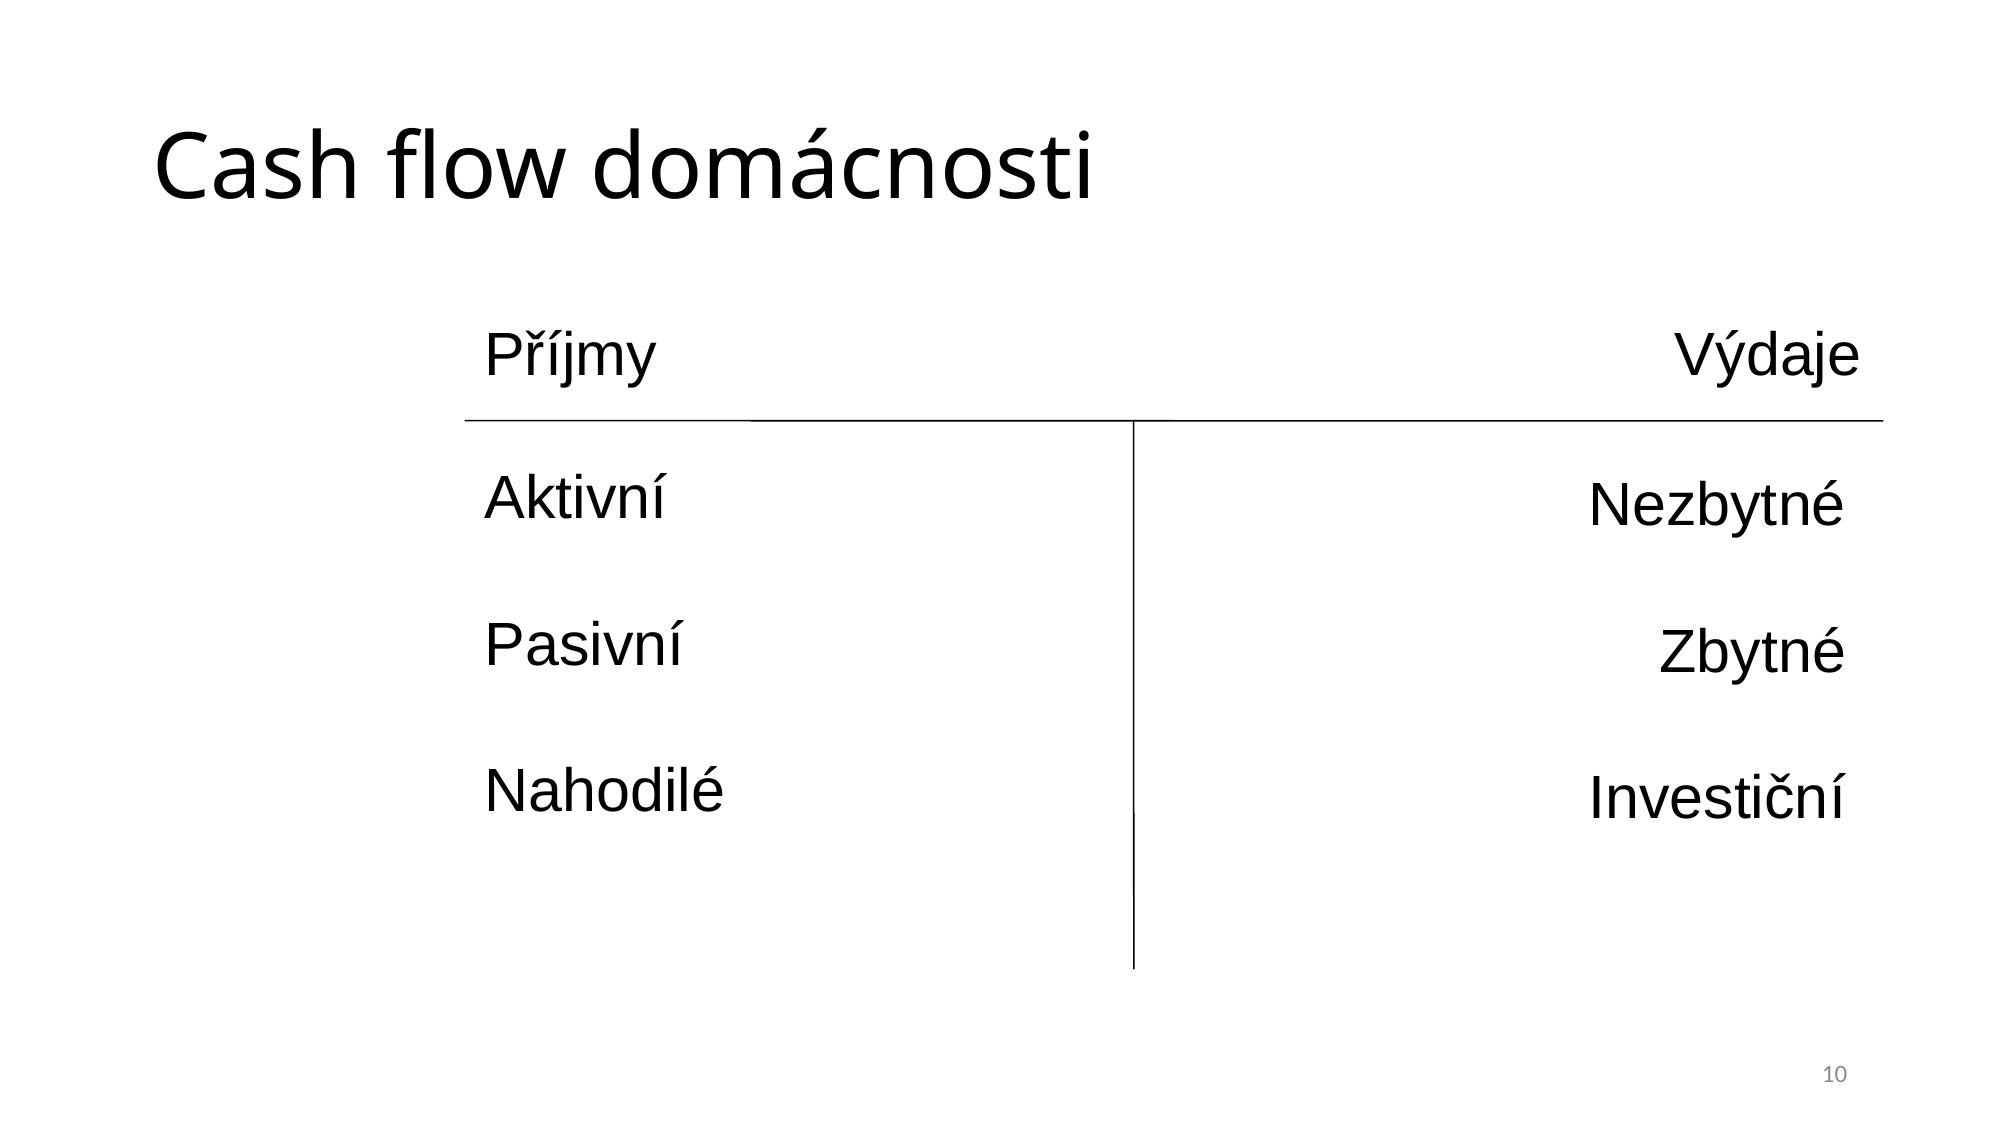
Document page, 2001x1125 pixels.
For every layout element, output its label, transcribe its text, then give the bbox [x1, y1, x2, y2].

text_box Aktivní Pasivní Nahodilé [464, 447, 1099, 925]
slide_number 10 [1412, 1042, 1863, 1103]
text_box Nezbytné Zbytné Investiční [1220, 454, 1867, 932]
text_box Výdaje [1598, 304, 1882, 405]
text_box Příjmy [464, 304, 953, 388]
title Cash flow domácnosti [137, 59, 1863, 278]
